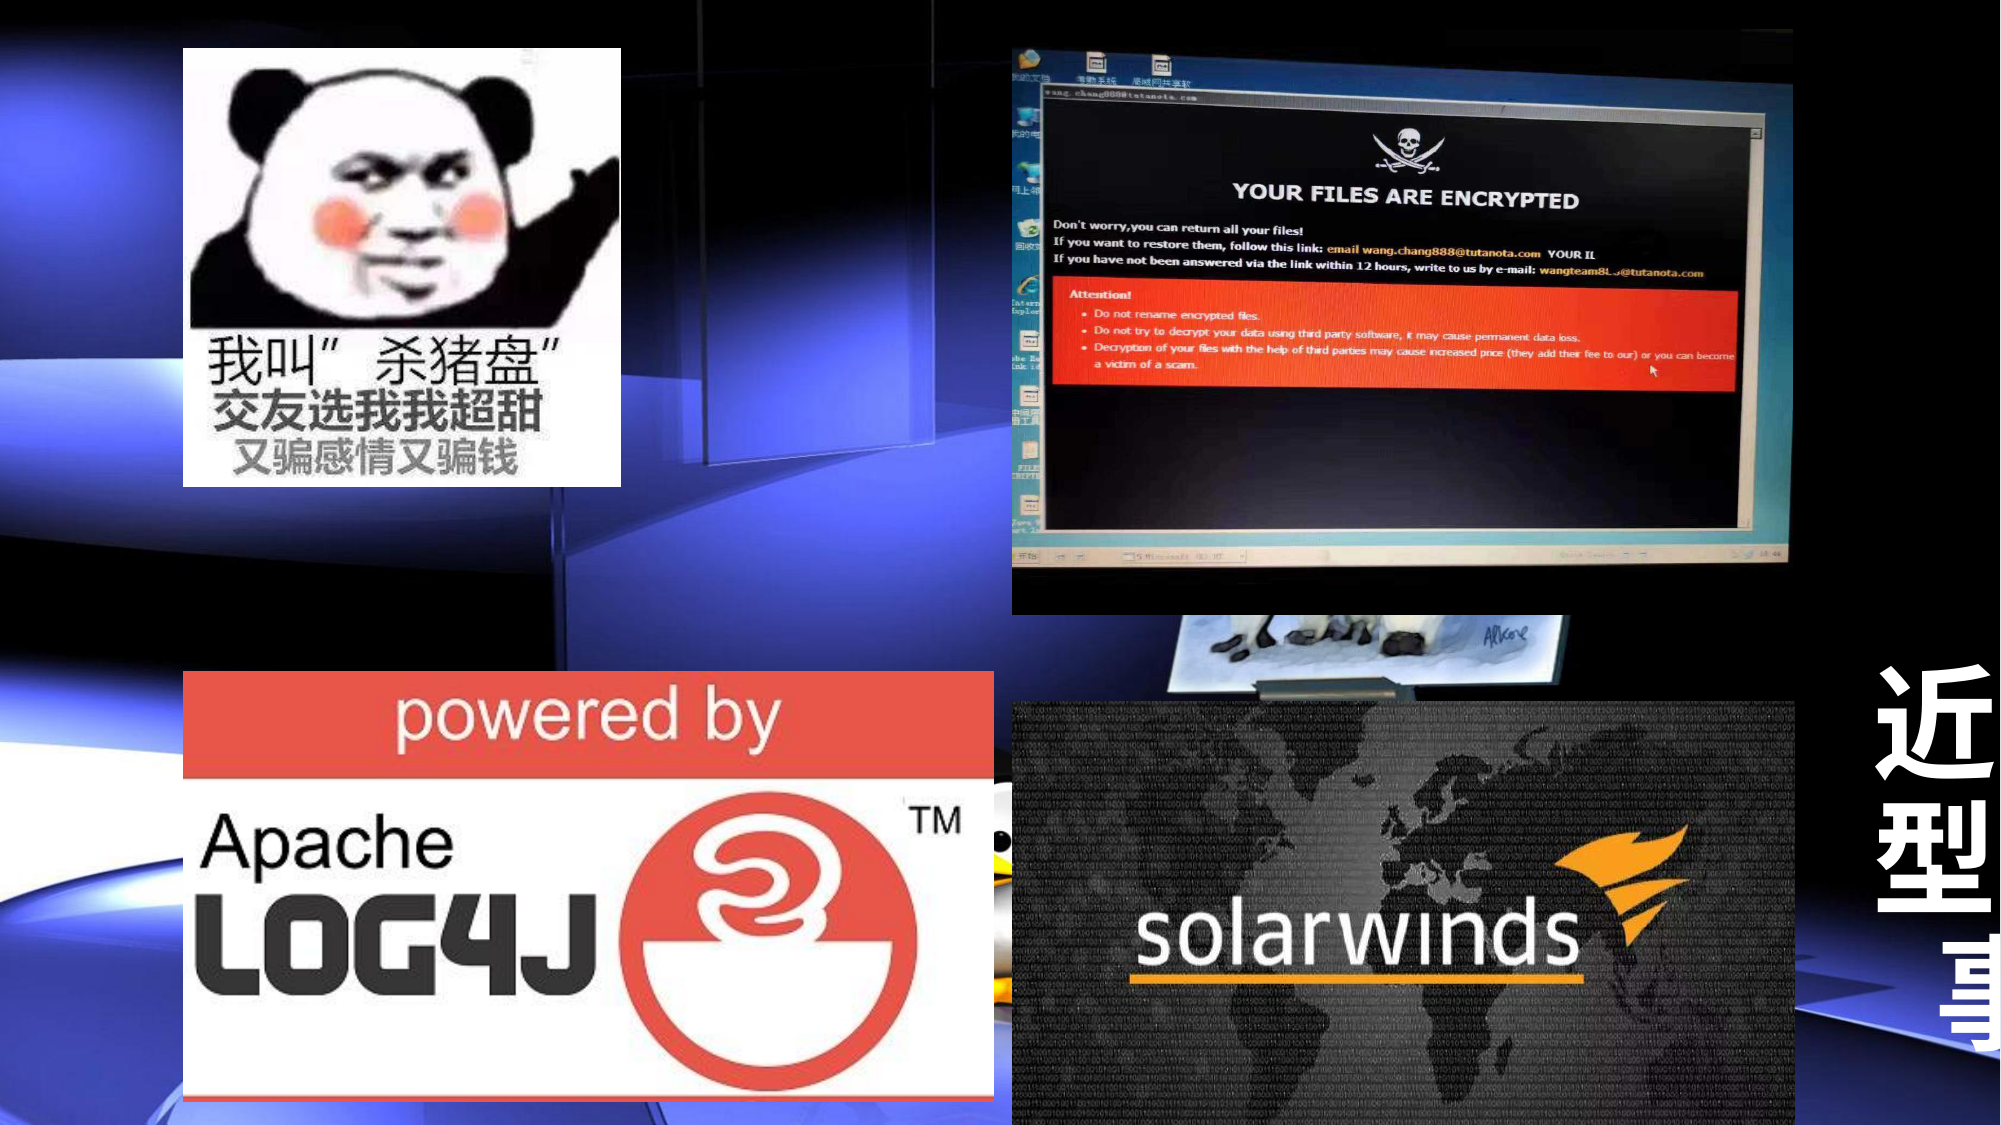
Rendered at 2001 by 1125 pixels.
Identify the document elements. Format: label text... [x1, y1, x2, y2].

title 近年典型安全事件 [1837, 0, 2000, 1082]
picture [0, 0, 2001, 1125]
